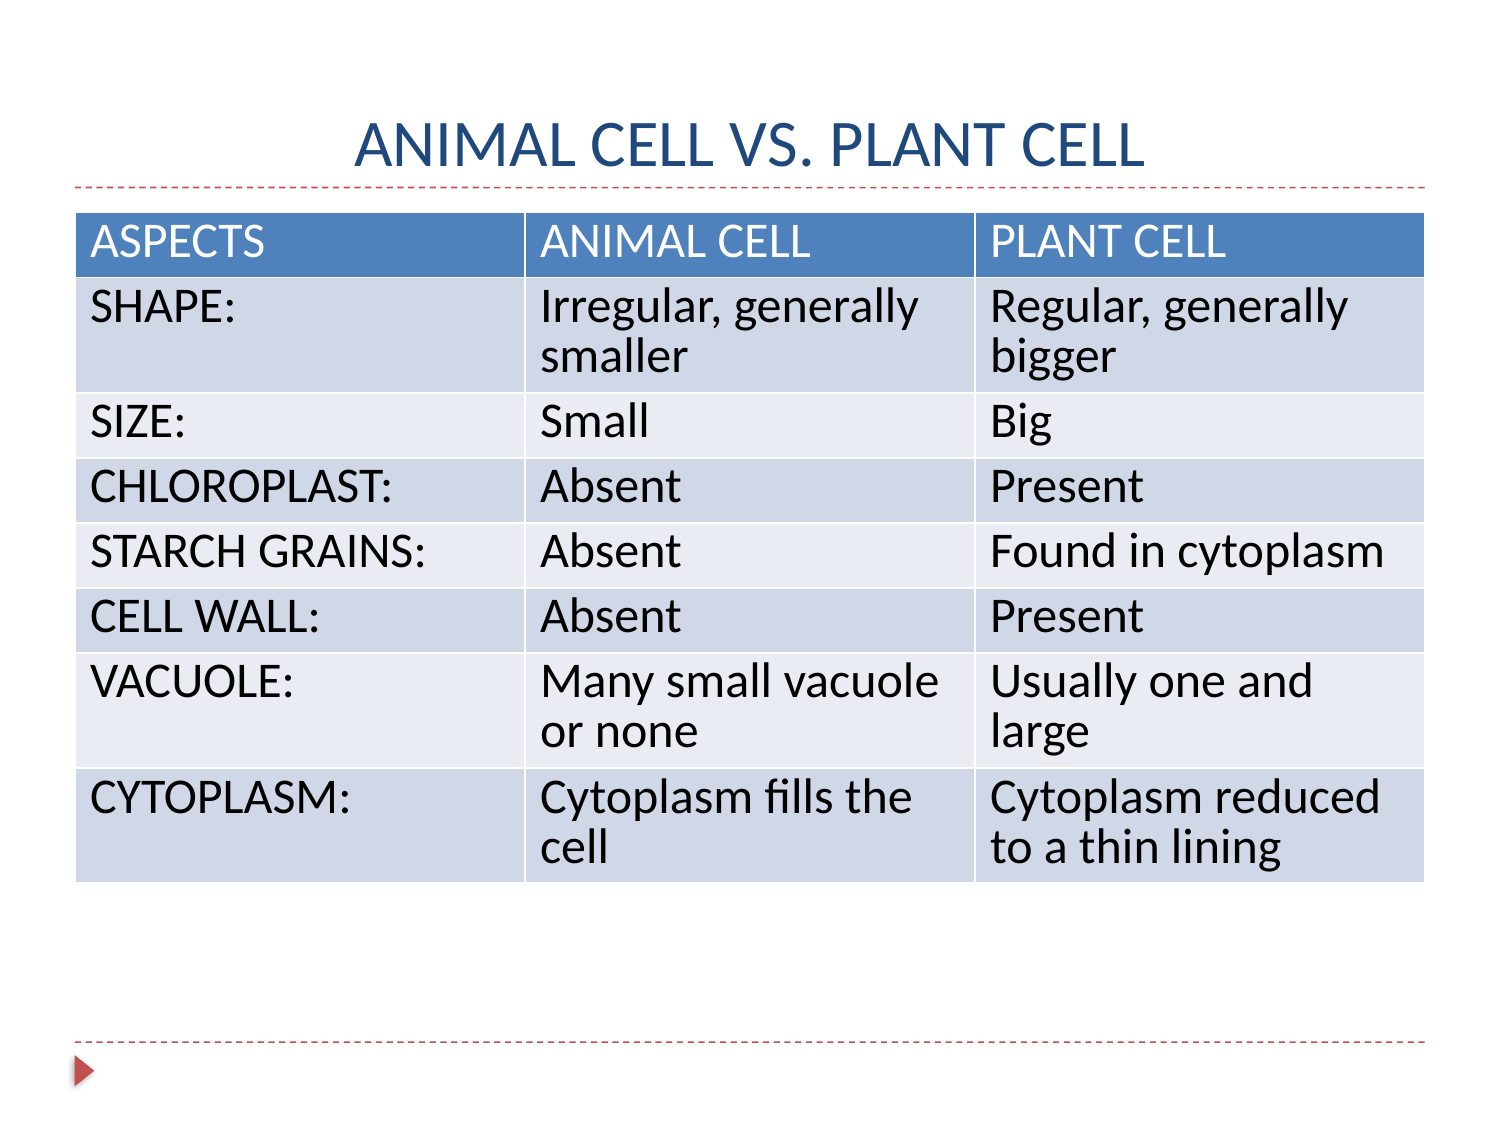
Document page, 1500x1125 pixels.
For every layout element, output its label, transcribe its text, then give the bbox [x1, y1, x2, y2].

table_cell Small [526, 394, 974, 457]
table_cell SIZE: [76, 394, 524, 457]
table_header PLANT CELL [976, 213, 1424, 277]
table_cell Absent [526, 459, 974, 522]
title ANIMAL CELL VS. PLANT CELL [75, 24, 1425, 188]
table_cell VACUOLE: [76, 654, 524, 767]
table_cell Irregular, generally smaller [526, 278, 974, 392]
table_cell Regular, generally bigger [976, 278, 1424, 392]
table_cell Present [976, 589, 1424, 652]
table_header ANIMAL CELL [526, 213, 974, 277]
table_cell Cytoplasm fills the cell [526, 769, 974, 882]
table_cell Usually one and large [976, 654, 1424, 767]
table_cell STARCH GRAINS: [76, 524, 524, 587]
table_cell Found in cytoplasm [976, 524, 1424, 587]
table_cell Big [976, 394, 1424, 457]
table_cell Many small vacuole or none [526, 654, 974, 767]
table_cell Cytoplasm reduced to a thin lining [976, 769, 1424, 882]
table_header ASPECTS [76, 213, 524, 277]
table_cell Absent [526, 589, 974, 652]
table_cell Present [976, 459, 1424, 522]
table_cell CELL WALL: [76, 589, 524, 652]
table_cell CHLOROPLAST: [76, 459, 524, 522]
table_cell Absent [526, 524, 974, 587]
table_cell SHAPE: [76, 278, 524, 392]
table_cell CYTOPLASM: [76, 769, 524, 882]
